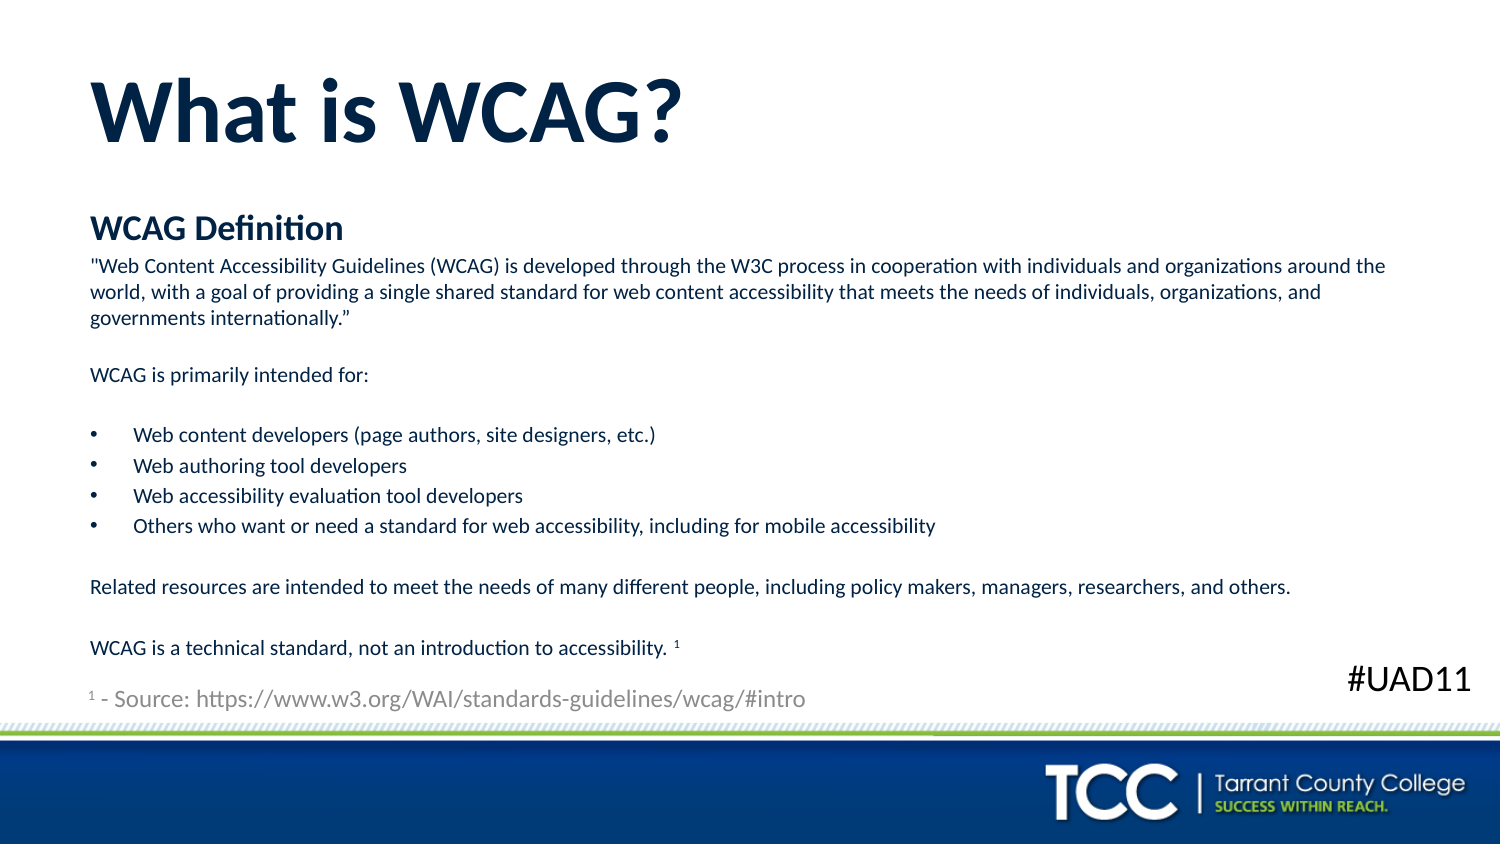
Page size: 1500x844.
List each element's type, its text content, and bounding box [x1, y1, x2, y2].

picture [0, 0, 1500, 844]
footer 1 - Source: https://www.w3.org/WAI/standards-guidelines/wcag/#intro [72, 670, 986, 726]
title What is WCAG? [75, 33, 1425, 179]
text_box #UAD11 [1332, 646, 1495, 707]
text_box WCAG Definition "Web Content Accessibility Guidelines (WCAG) is developed through the W3C process in cooperation with individuals and organizations around the world, with a goal of providing a single shared standard for web content accessibility that meets the needs of individuals, organizations, and governments internationally.” WCAG is primarily intended for: Web content developers (page authors, site designers, etc.) Web authoring tool developers Web accessibility evaluation tool developers Others who want or need a standard for web accessibility, including for mobile accessibility Related resources are intended to meet the needs of many different people, including policy makers, managers, researchers, and others. WCAG is a technical standard, not an introduction to accessibility. 1 [74, 196, 1425, 672]
